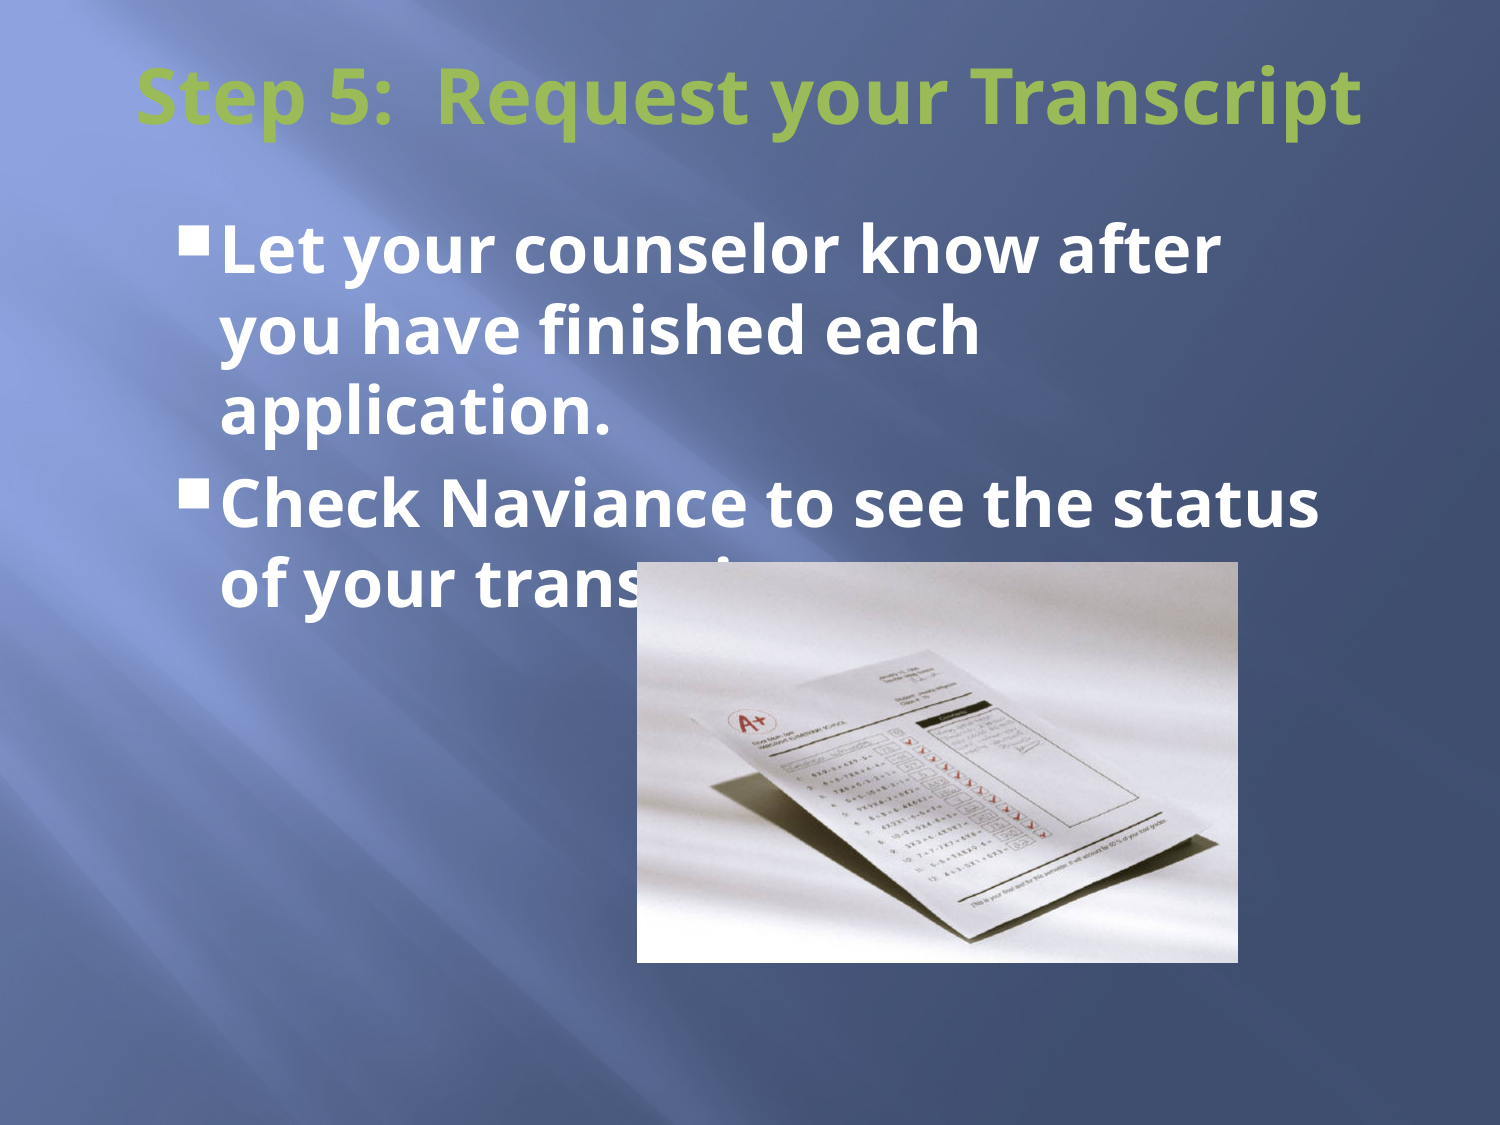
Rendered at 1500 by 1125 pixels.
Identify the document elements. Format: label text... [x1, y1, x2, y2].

list Let your counselor know after you have finished each application. Check Naviance to see the status of your transcript [62, 200, 1375, 1125]
title Step 5: Request your Transcript [75, 0, 1425, 188]
picture [637, 562, 1238, 963]
